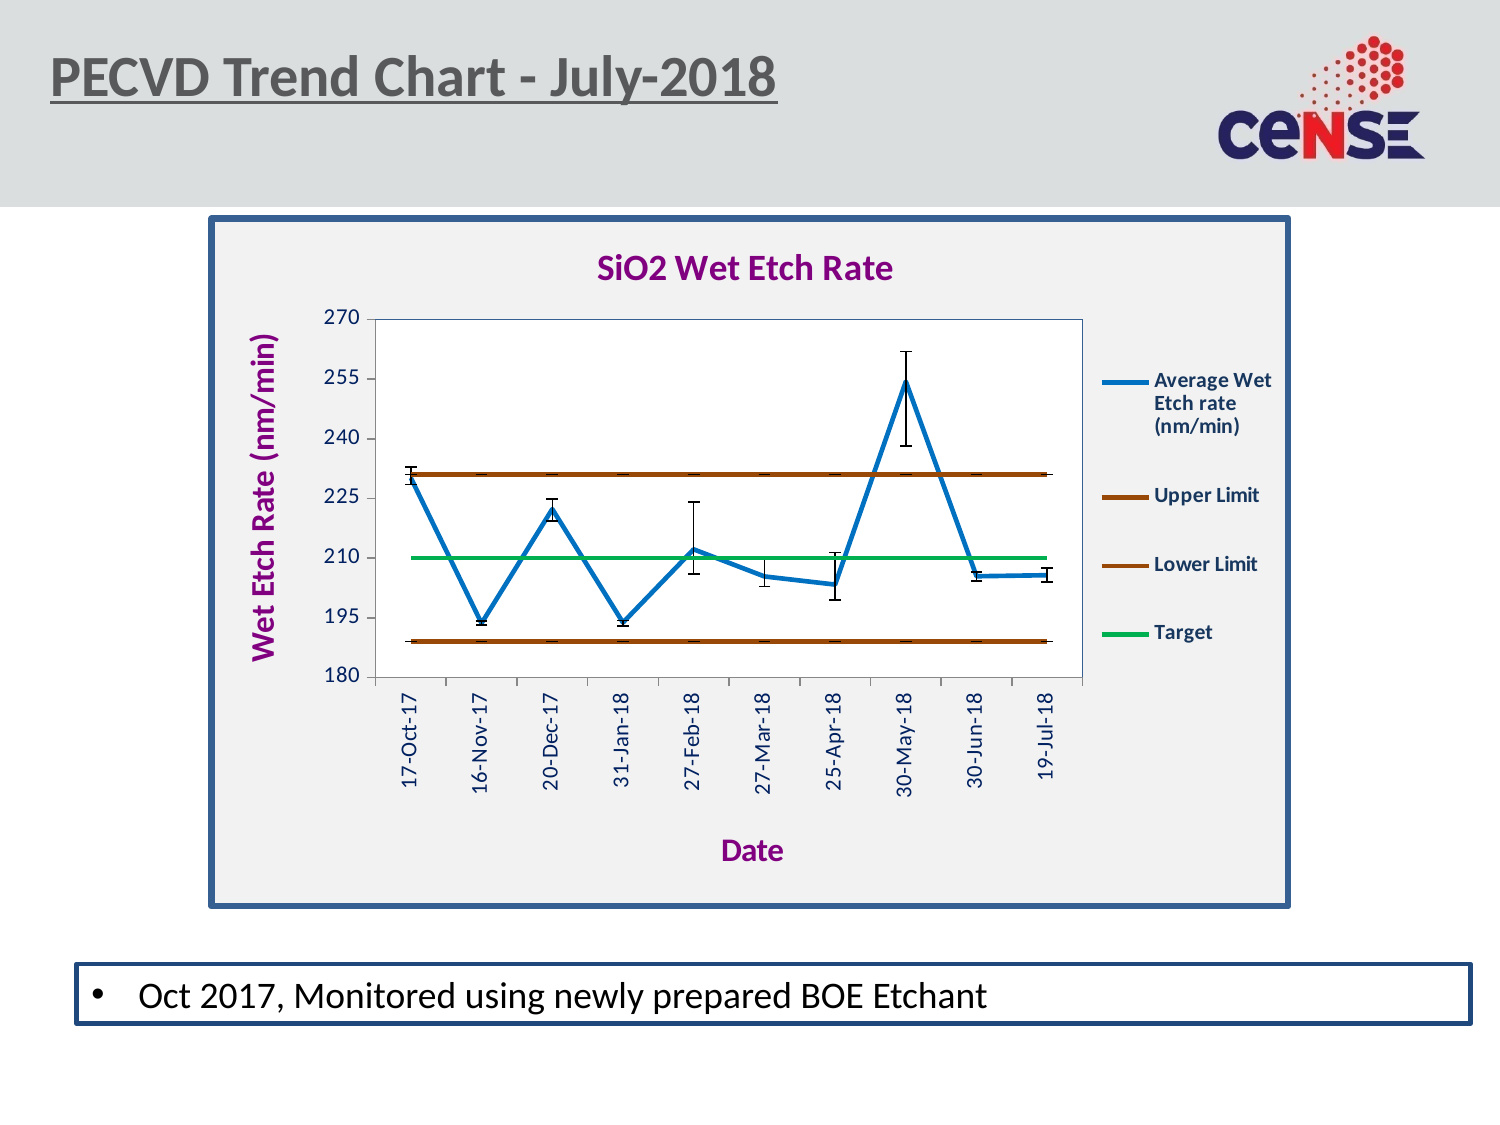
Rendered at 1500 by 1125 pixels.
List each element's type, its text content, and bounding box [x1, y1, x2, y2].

text_box Oct 2017, Monitored using newly prepared BOE Etchant [76, 964, 1471, 1024]
title PECVD Trend Chart - July-2018 [34, 30, 1211, 186]
picture [0, 0, 1500, 207]
chart [208, 215, 1292, 910]
